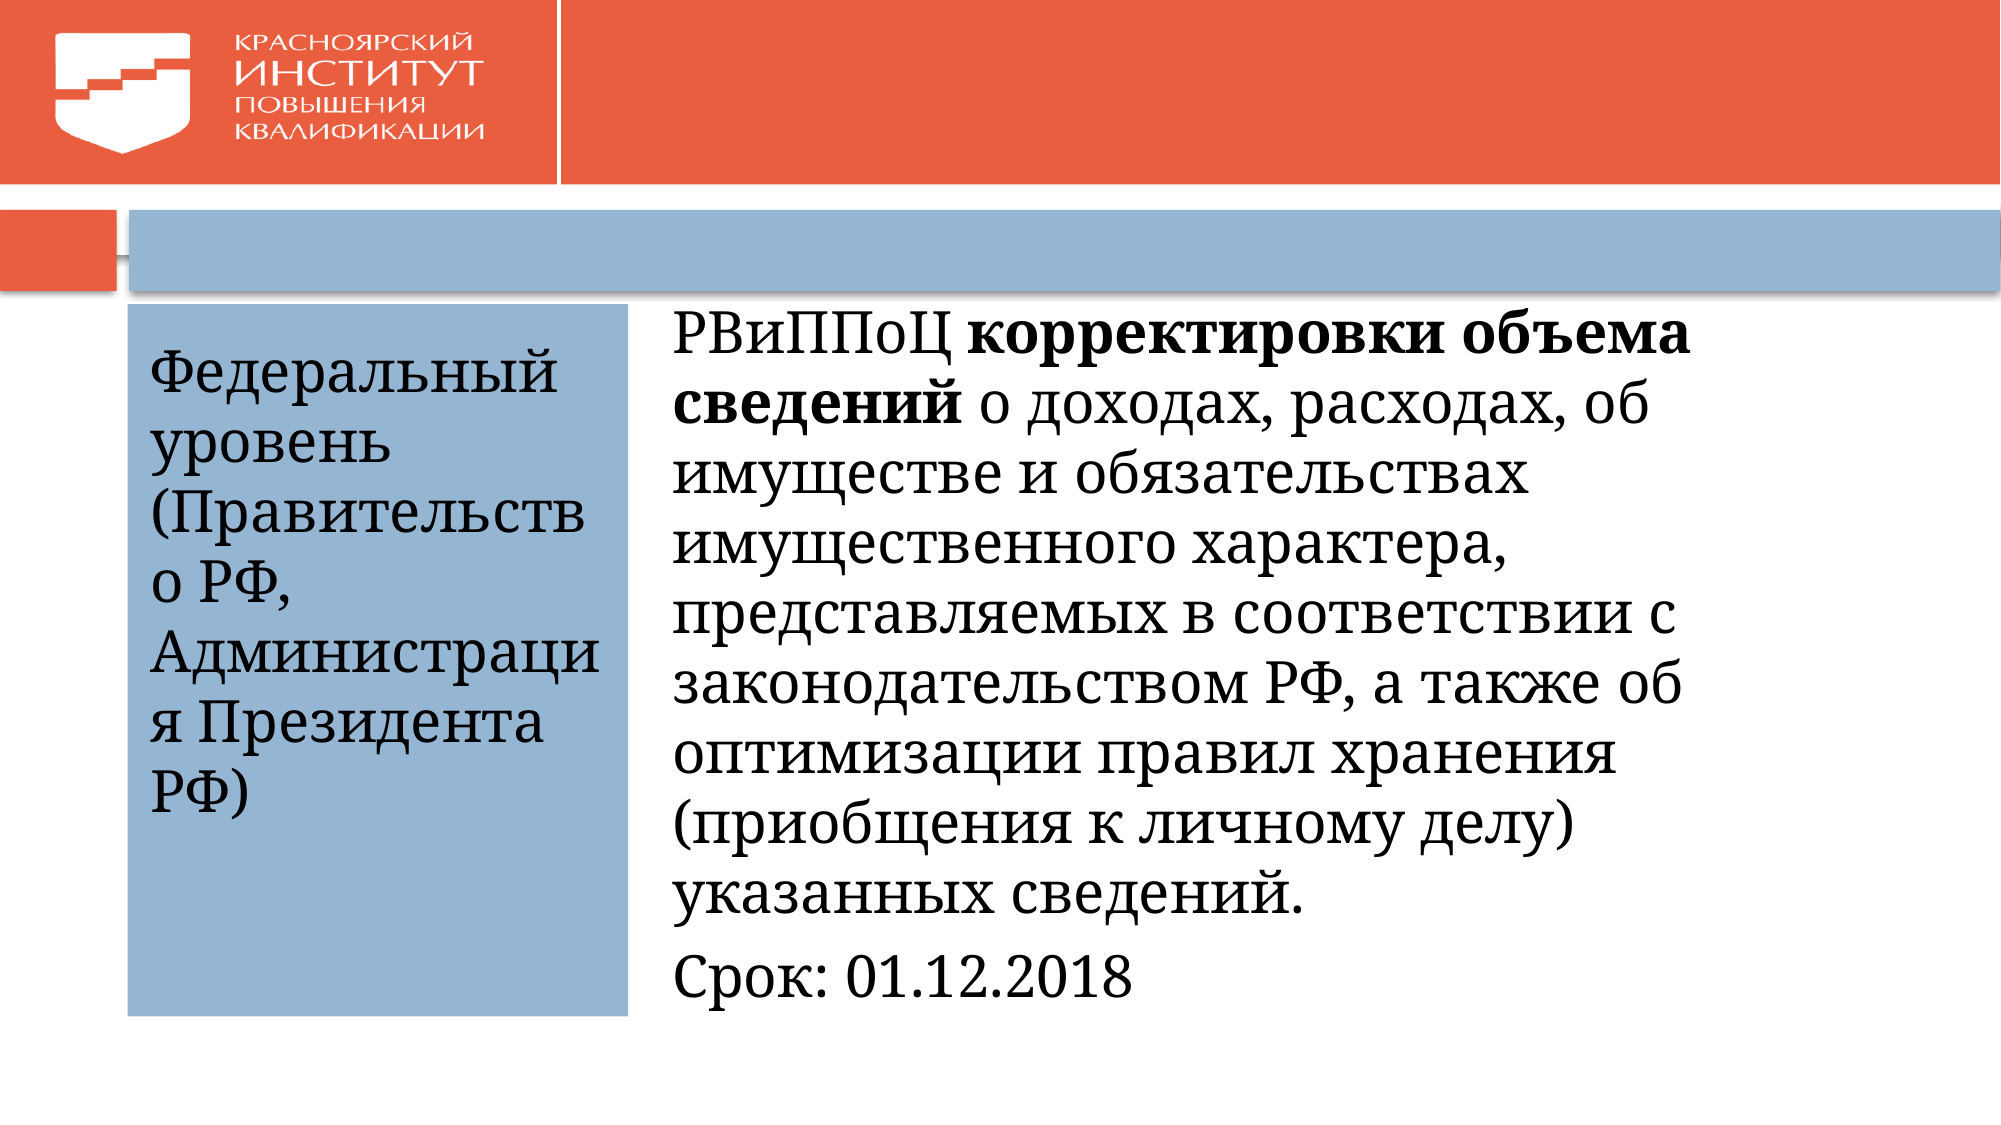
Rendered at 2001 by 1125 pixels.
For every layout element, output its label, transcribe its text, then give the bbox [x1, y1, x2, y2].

list Федеральный уровень (Правительство РФ, Администрация Президента РФ) [123, 300, 632, 1021]
picture [0, 0, 544, 177]
title [133, 44, 1901, 188]
list РВиППоЦ корректировки объема сведений о доходах, расходах, об имуществе и обязательствах имущественного характера, представляемых в соответствии с законодательством РФ, a также об оптимизации правил хранения (приобщения к личному делу) указанных сведений. Срок: 01.12.2018 [657, 287, 1917, 1013]
